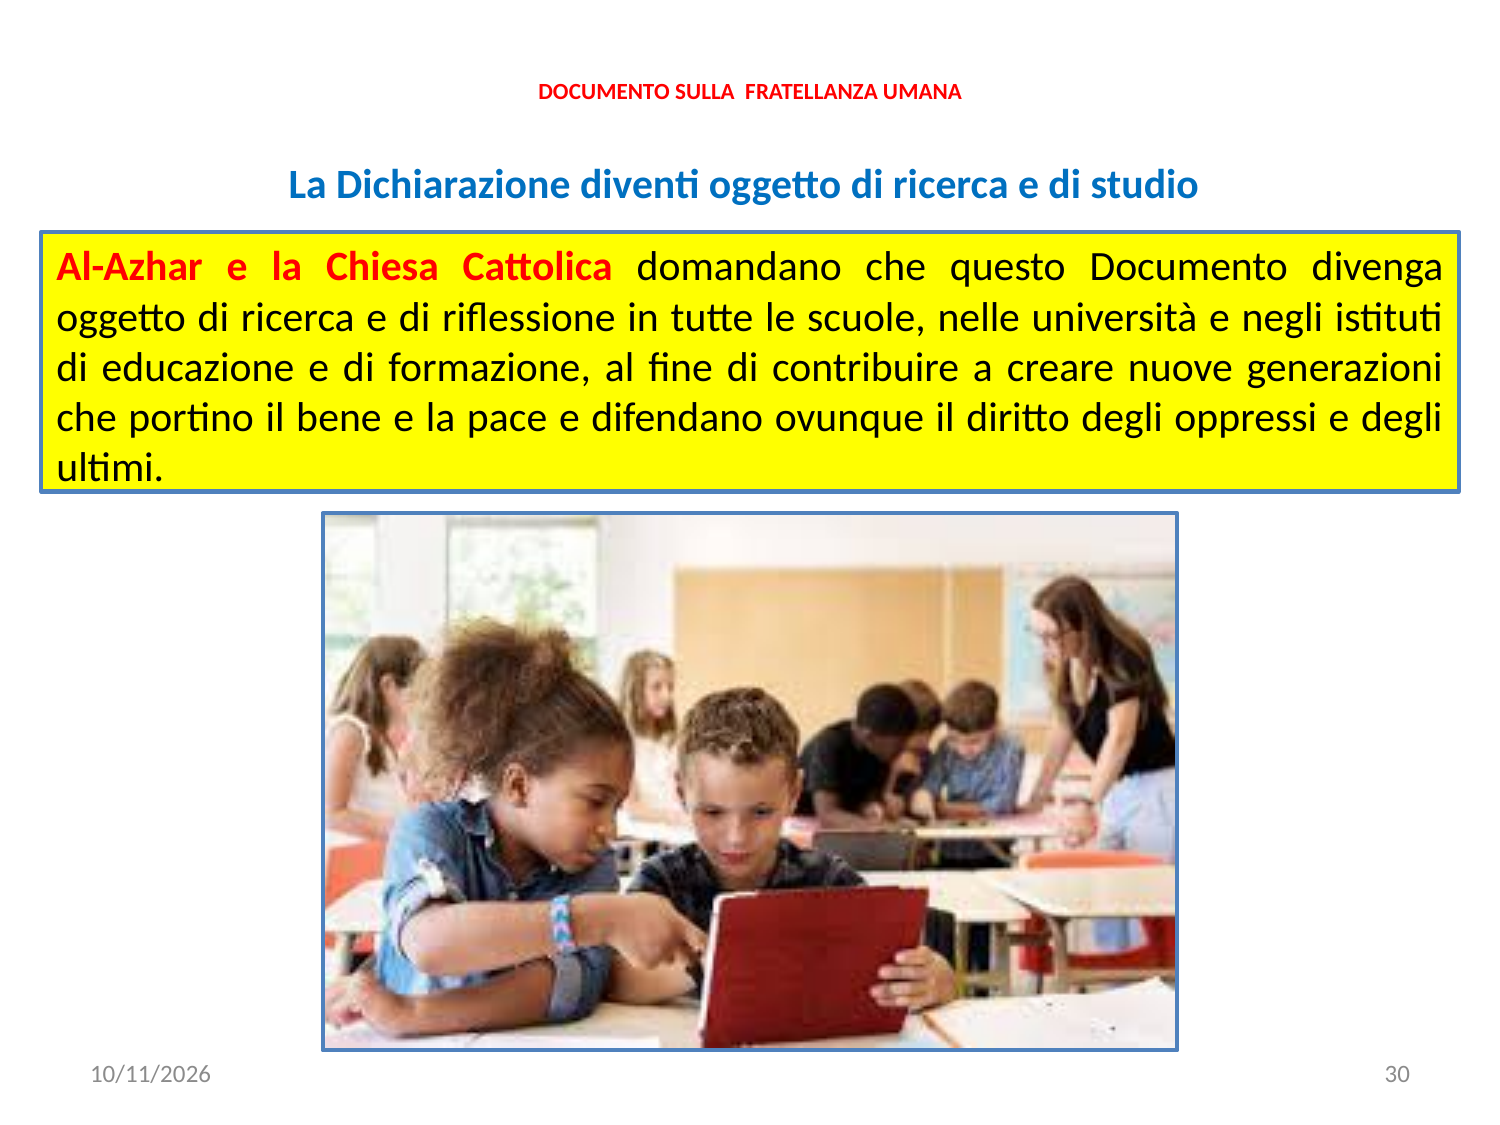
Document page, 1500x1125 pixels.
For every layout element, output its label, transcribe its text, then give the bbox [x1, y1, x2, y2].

picture [324, 514, 1176, 1049]
title DOCUMENTO SULLA FRATELLANZA UMANA [41, 42, 1459, 138]
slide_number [75, 1042, 425, 1103]
subtitle Al-Azhar e la Chiesa Cattolica domandano che questo Documento divenga oggetto di ricerca e di riflessione in tutte le scuole, nelle università e negli istituti di educazione e di formazione, al fine di contribuire a creare nuove generazioni che portino il bene e la pace e difendano ovunque il diritto degli oppressi e degli ultimi. [41, 231, 1459, 492]
text_box La Dichiarazione diventi oggetto di ricerca e di studio [159, 149, 1329, 214]
slide_number 30 [1074, 1042, 1425, 1103]
